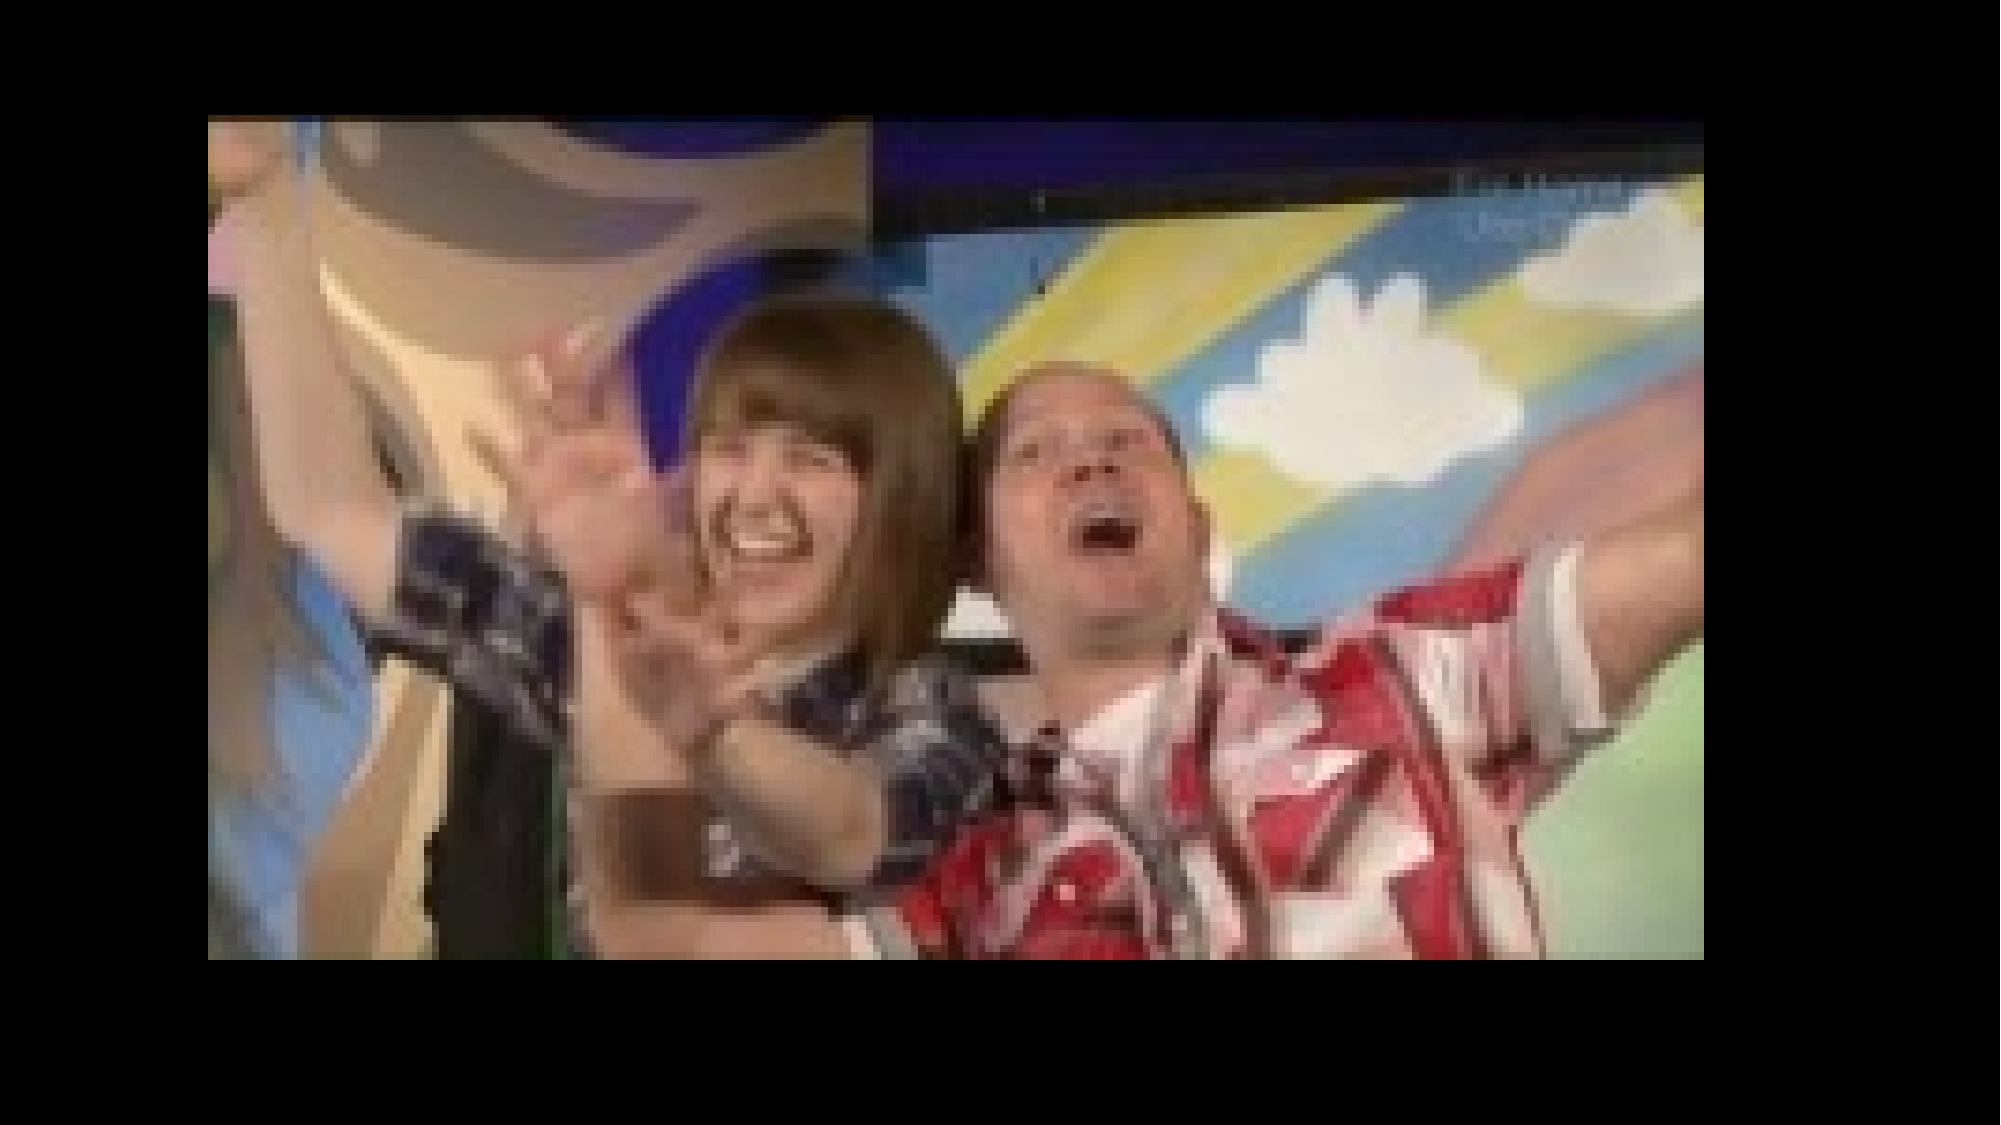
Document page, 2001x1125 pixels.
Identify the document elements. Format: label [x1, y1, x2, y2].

text_box [207, 114, 1705, 961]
